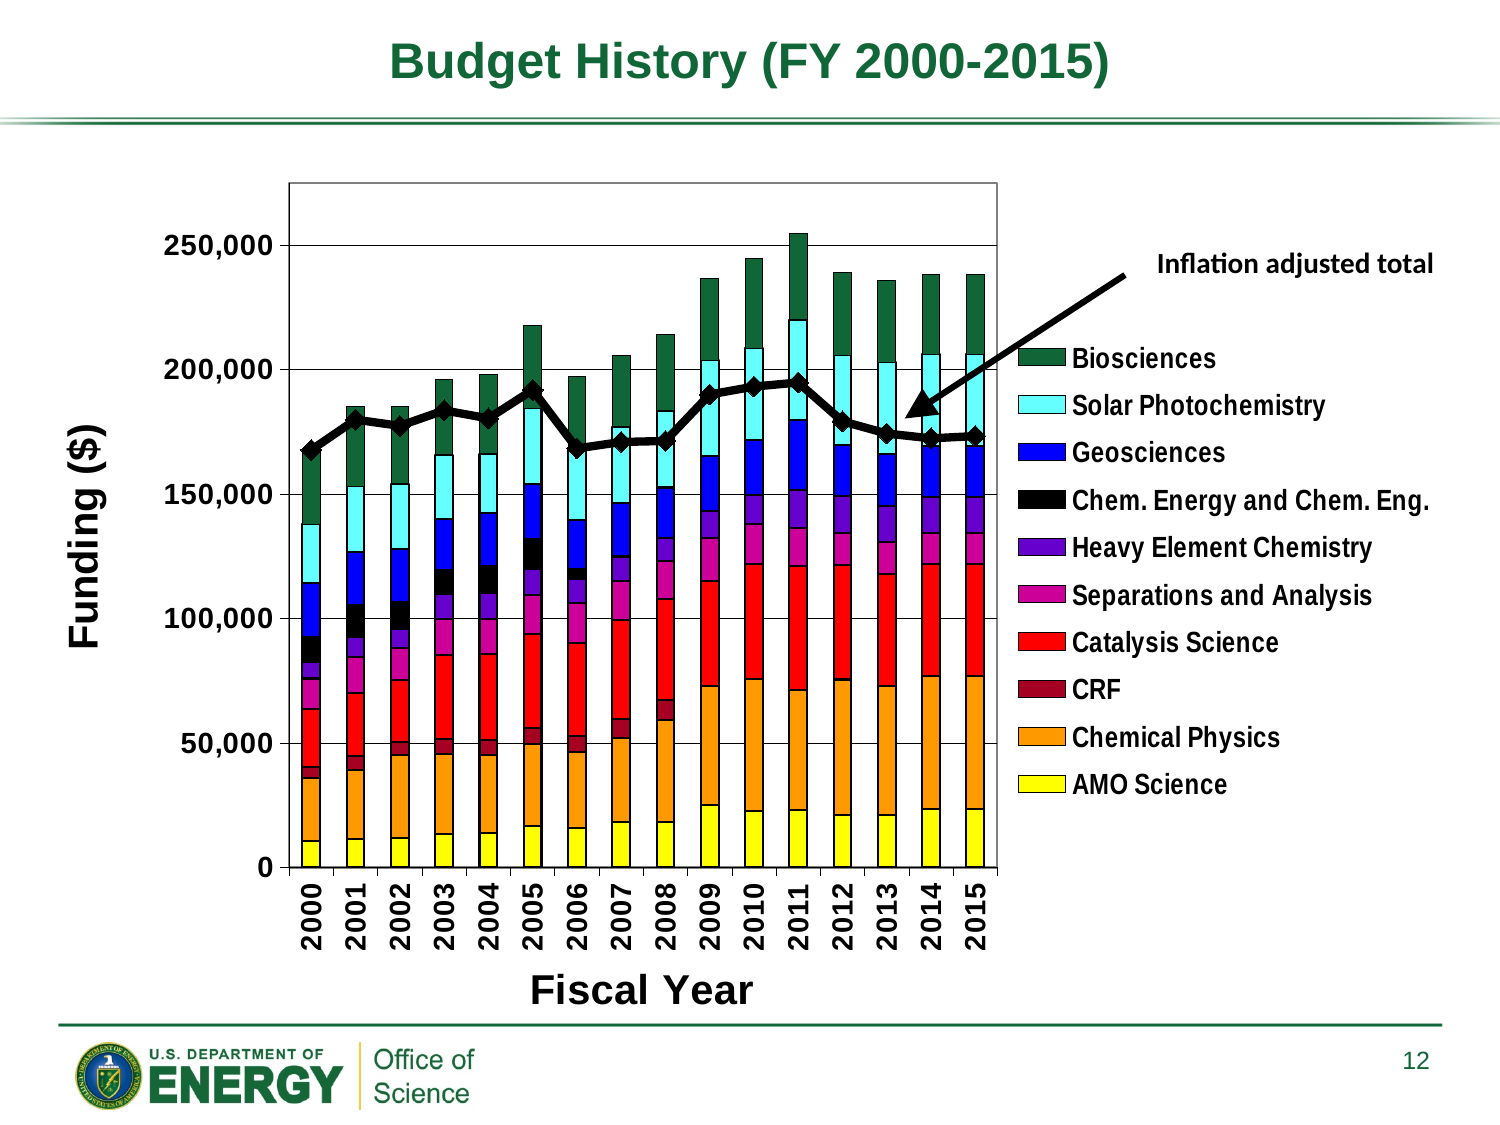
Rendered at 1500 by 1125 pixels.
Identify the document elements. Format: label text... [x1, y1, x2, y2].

text_box 12 [1387, 1047, 1446, 1083]
chart [37, 137, 1447, 1039]
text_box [904, 274, 1126, 419]
title Budget History (FY 2000-2015) [0, 0, 1500, 118]
picture [0, 118, 1500, 1125]
